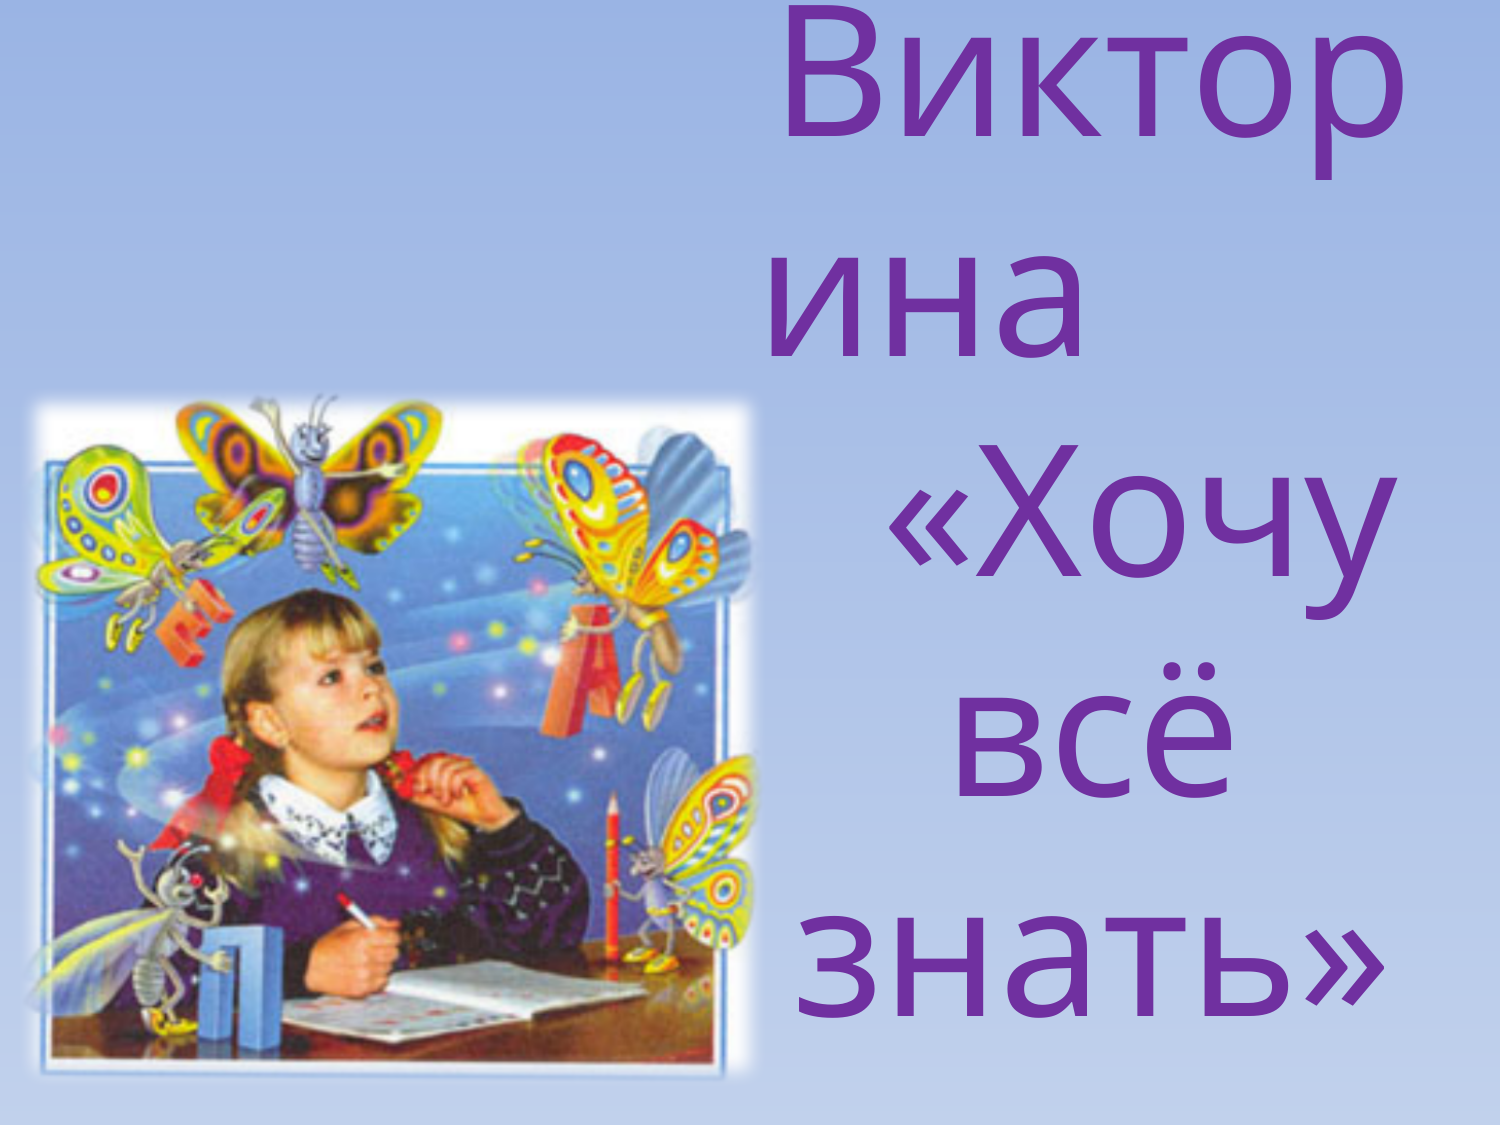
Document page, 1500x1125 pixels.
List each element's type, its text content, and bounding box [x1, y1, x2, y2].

title Викторина «Хочу всё знать» [726, 231, 1459, 776]
picture [17, 385, 768, 1089]
